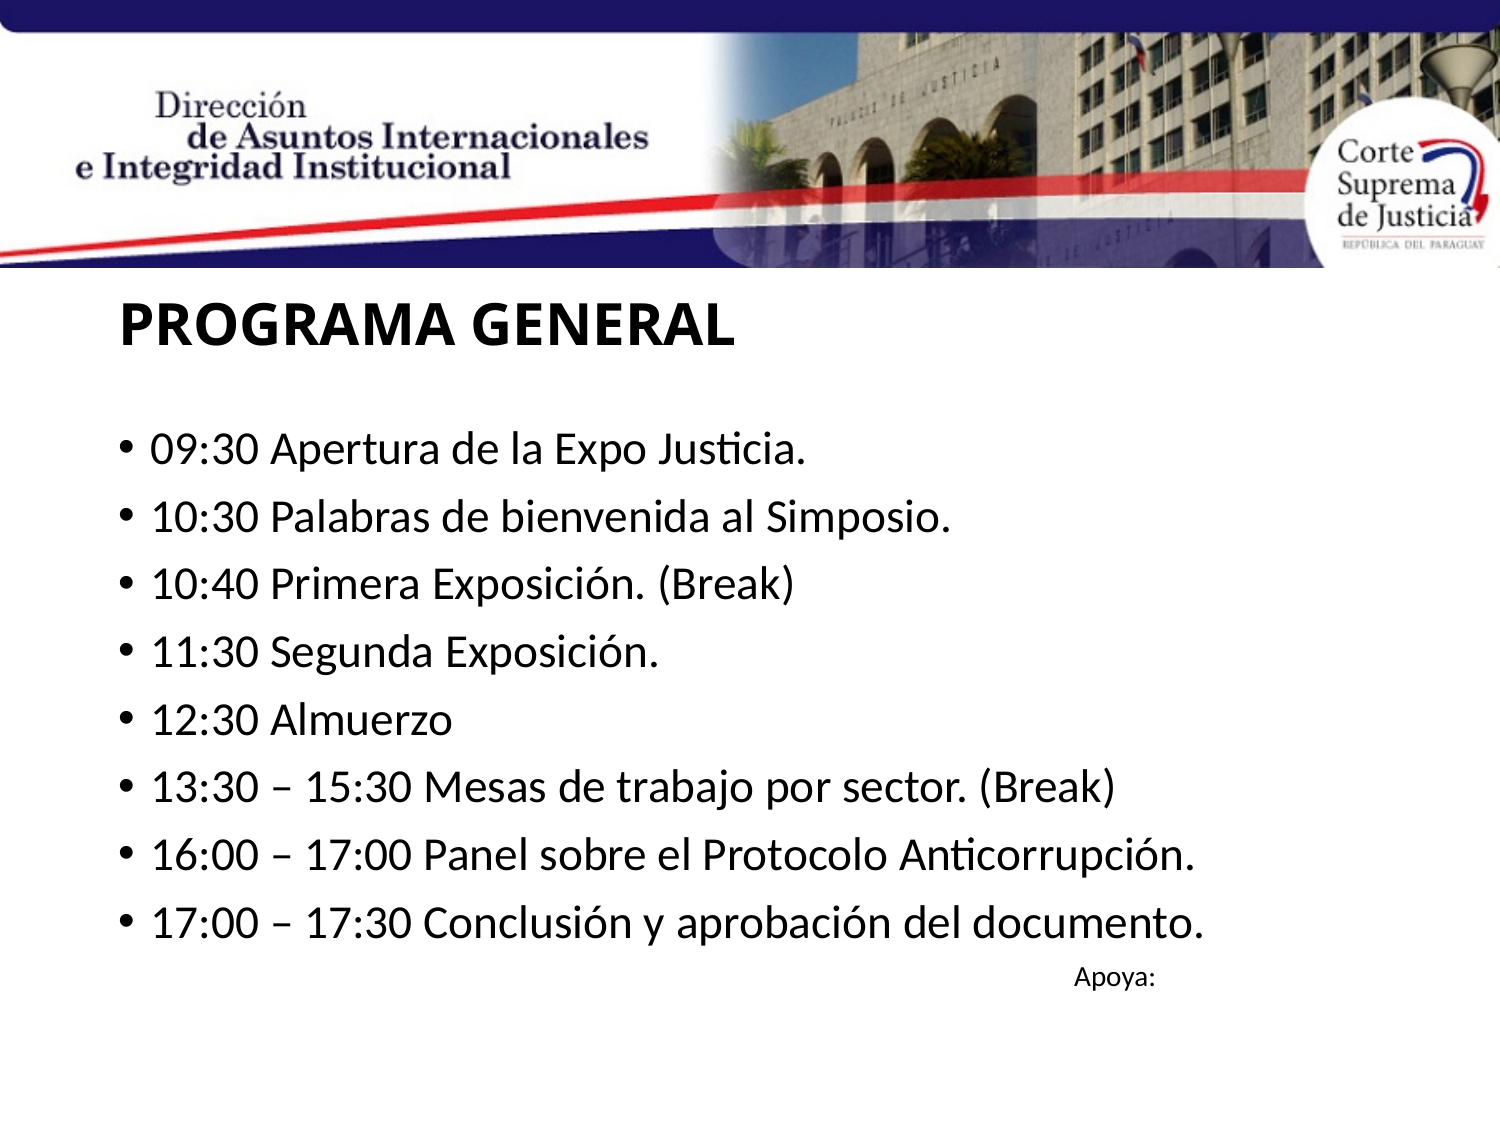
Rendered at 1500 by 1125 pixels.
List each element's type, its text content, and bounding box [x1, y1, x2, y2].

title PROGRAMA GENERAL [103, 278, 1397, 375]
list 09:30 Apertura de la Expo Justicia. 10:30 Palabras de bienvenida al Simposio. 10:40 Primera Exposición. (Break) 11:30 Segunda Exposición. 12:30 Almuerzo 13:30 – 15:30 Mesas de trabajo por sector. (Break) 16:00 – 17:00 Panel sobre el Protocolo Anticorrupción. 17:00 – 17:30 Conclusión y aprobación del documento. [103, 416, 1397, 961]
picture [0, 0, 1500, 268]
